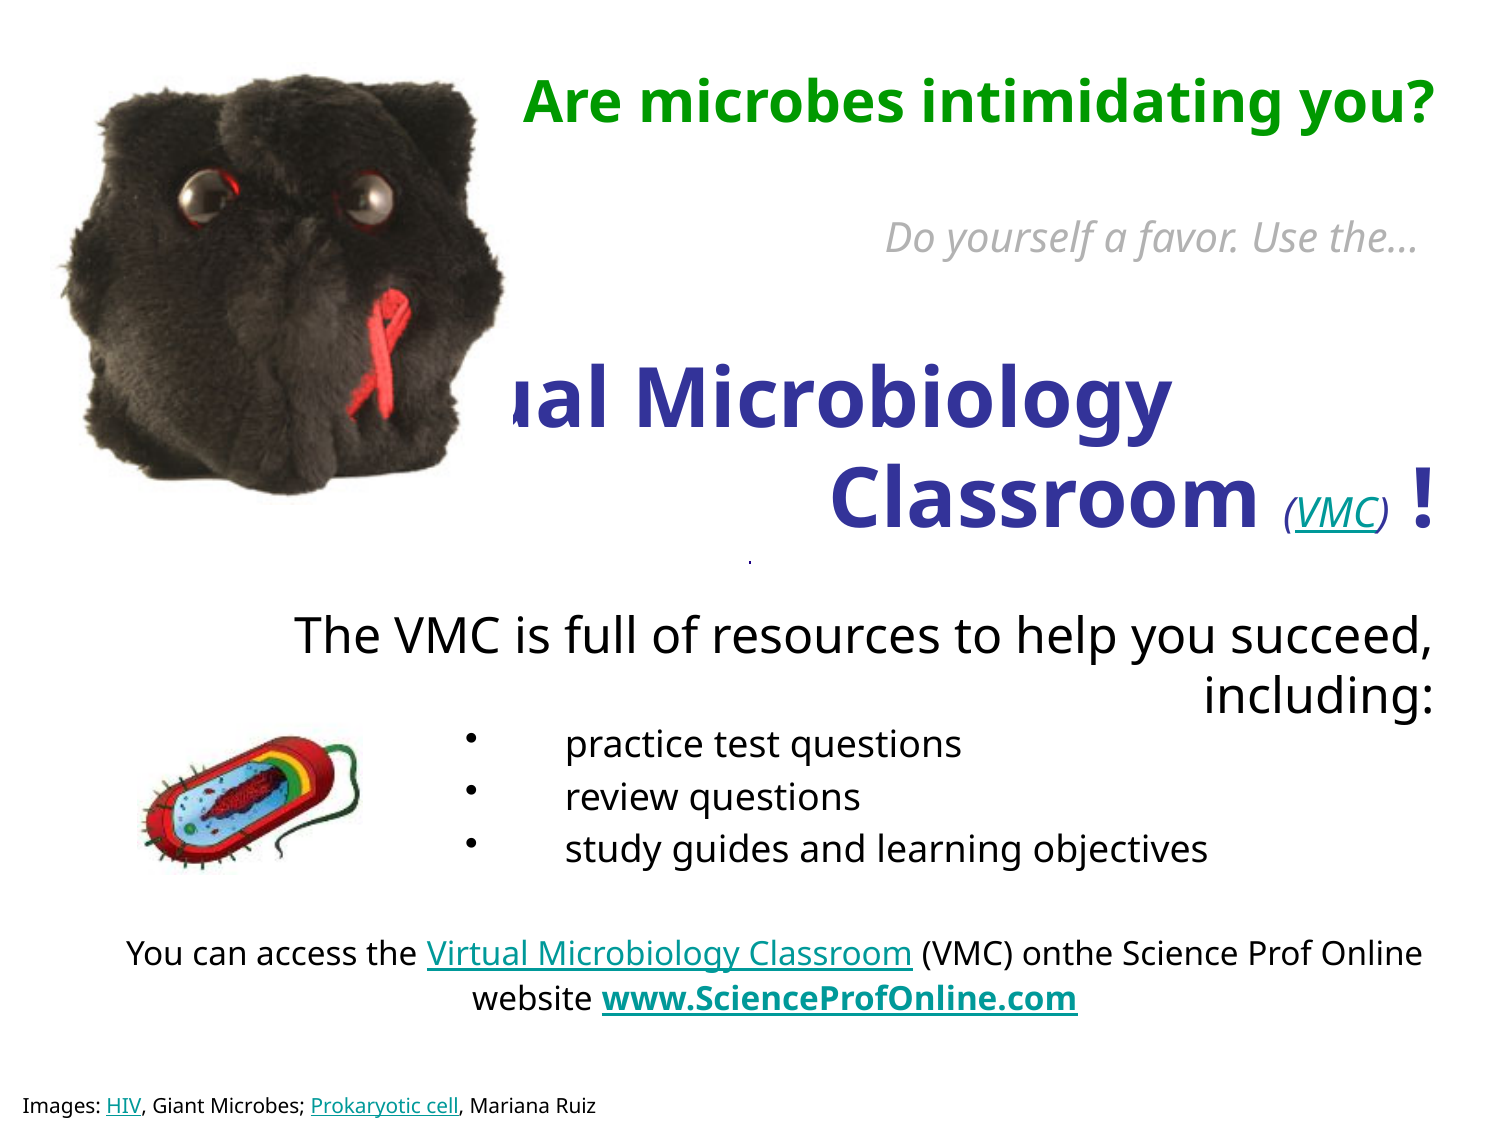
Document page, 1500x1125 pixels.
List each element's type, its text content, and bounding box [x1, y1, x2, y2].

text_box Images: HIV, Giant Microbes; Prokaryotic cell, Mariana Ruiz [8, 1084, 612, 1125]
title Are microbes intimidating you? Do yourself a favor. Use the… Virtual Microbiology Classroom (VMC) ! The VMC is full of resources to help you succeed, including: [50, 62, 1450, 725]
picture [49, 62, 513, 505]
picture [137, 699, 363, 876]
subtitle practice test questions review questions study guides and learning objectives [450, 712, 1463, 924]
text_box You can access the Virtual Microbiology Classroom (VMC) onthe Science Prof Online website www.ScienceProfOnline.com [50, 924, 1500, 1031]
